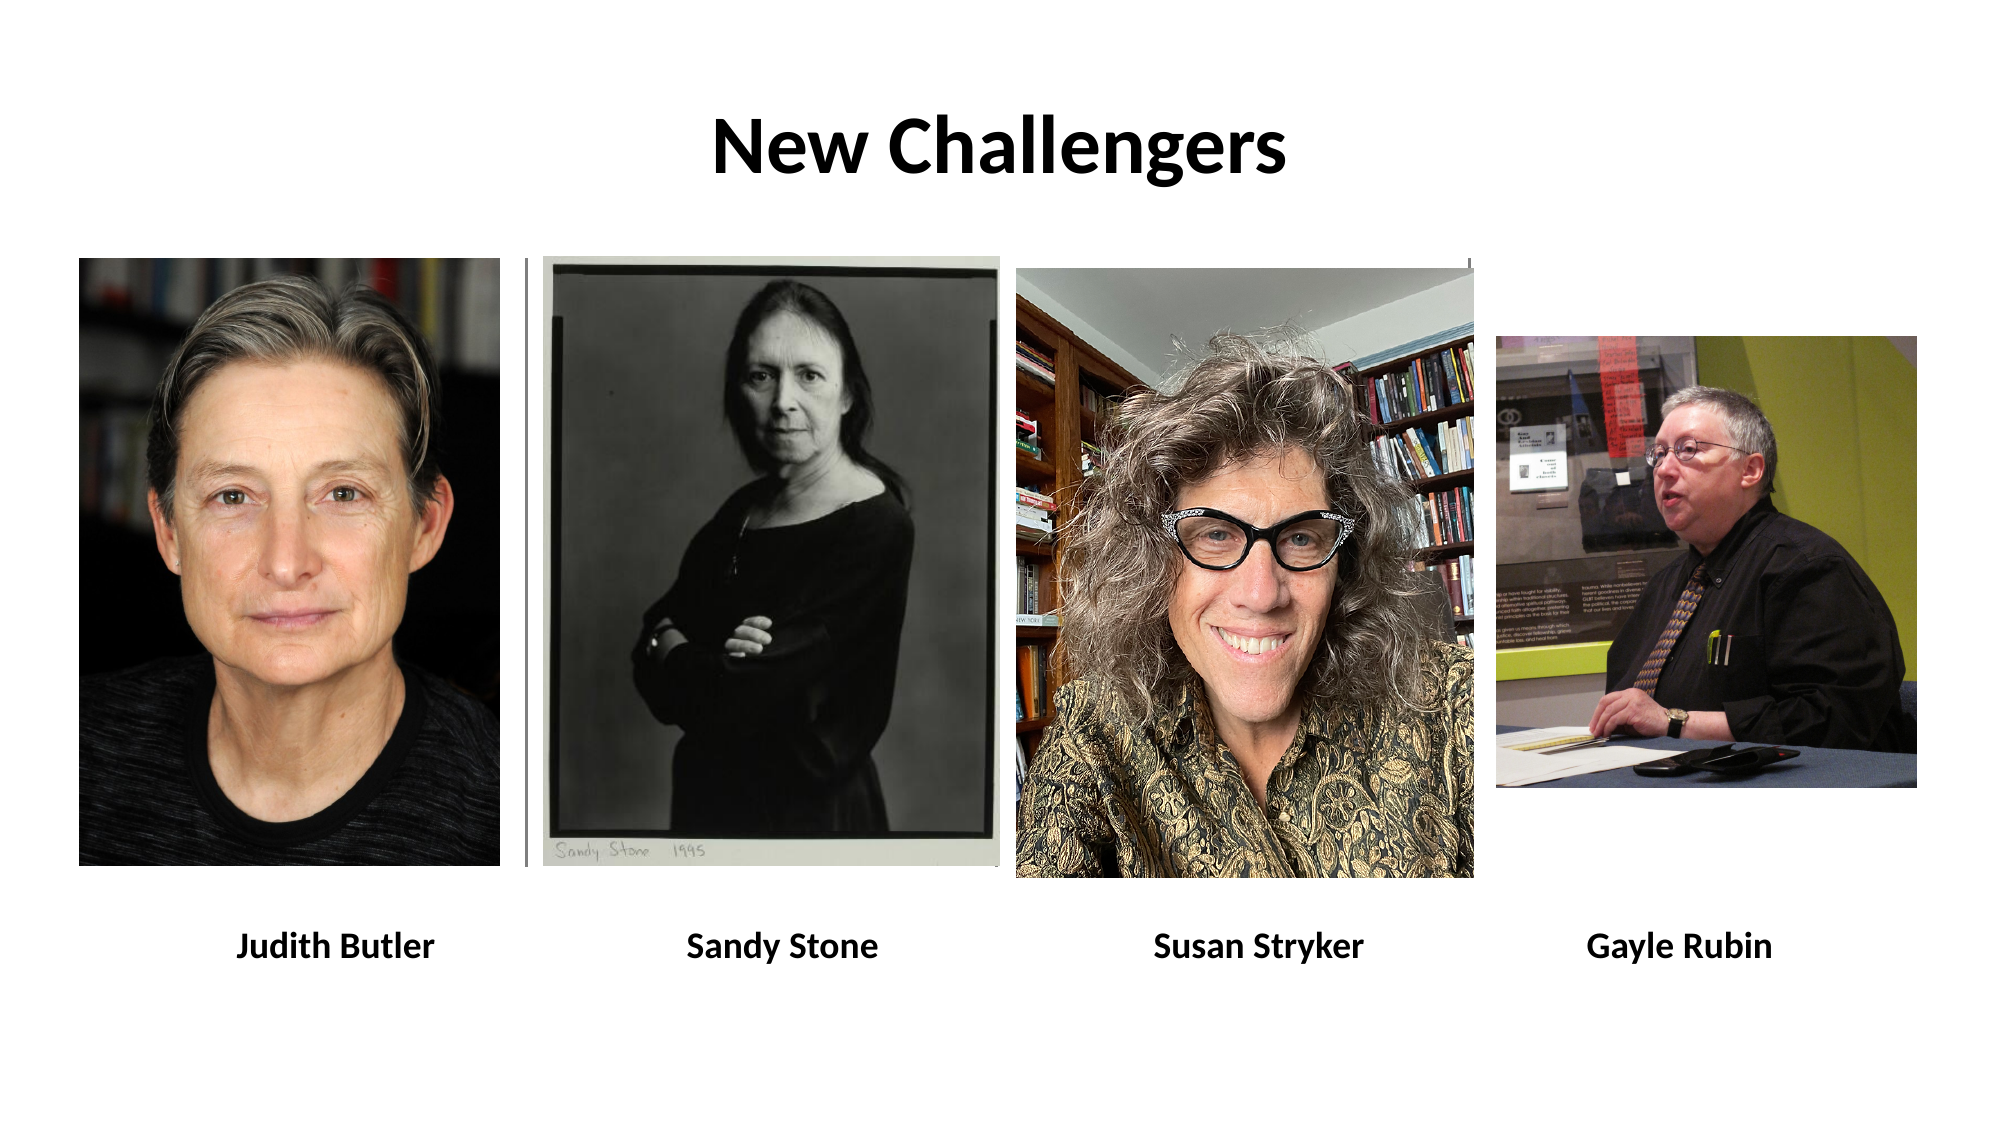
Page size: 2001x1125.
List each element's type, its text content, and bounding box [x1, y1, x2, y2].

text_box New Challengers [0, 94, 2000, 199]
text_box Judith Butler Sandy Stone Susan Stryker Gayle Rubin [79, 913, 1931, 974]
picture [1496, 336, 1917, 788]
picture [79, 258, 500, 866]
picture [1016, 268, 1474, 878]
picture [543, 256, 1000, 866]
